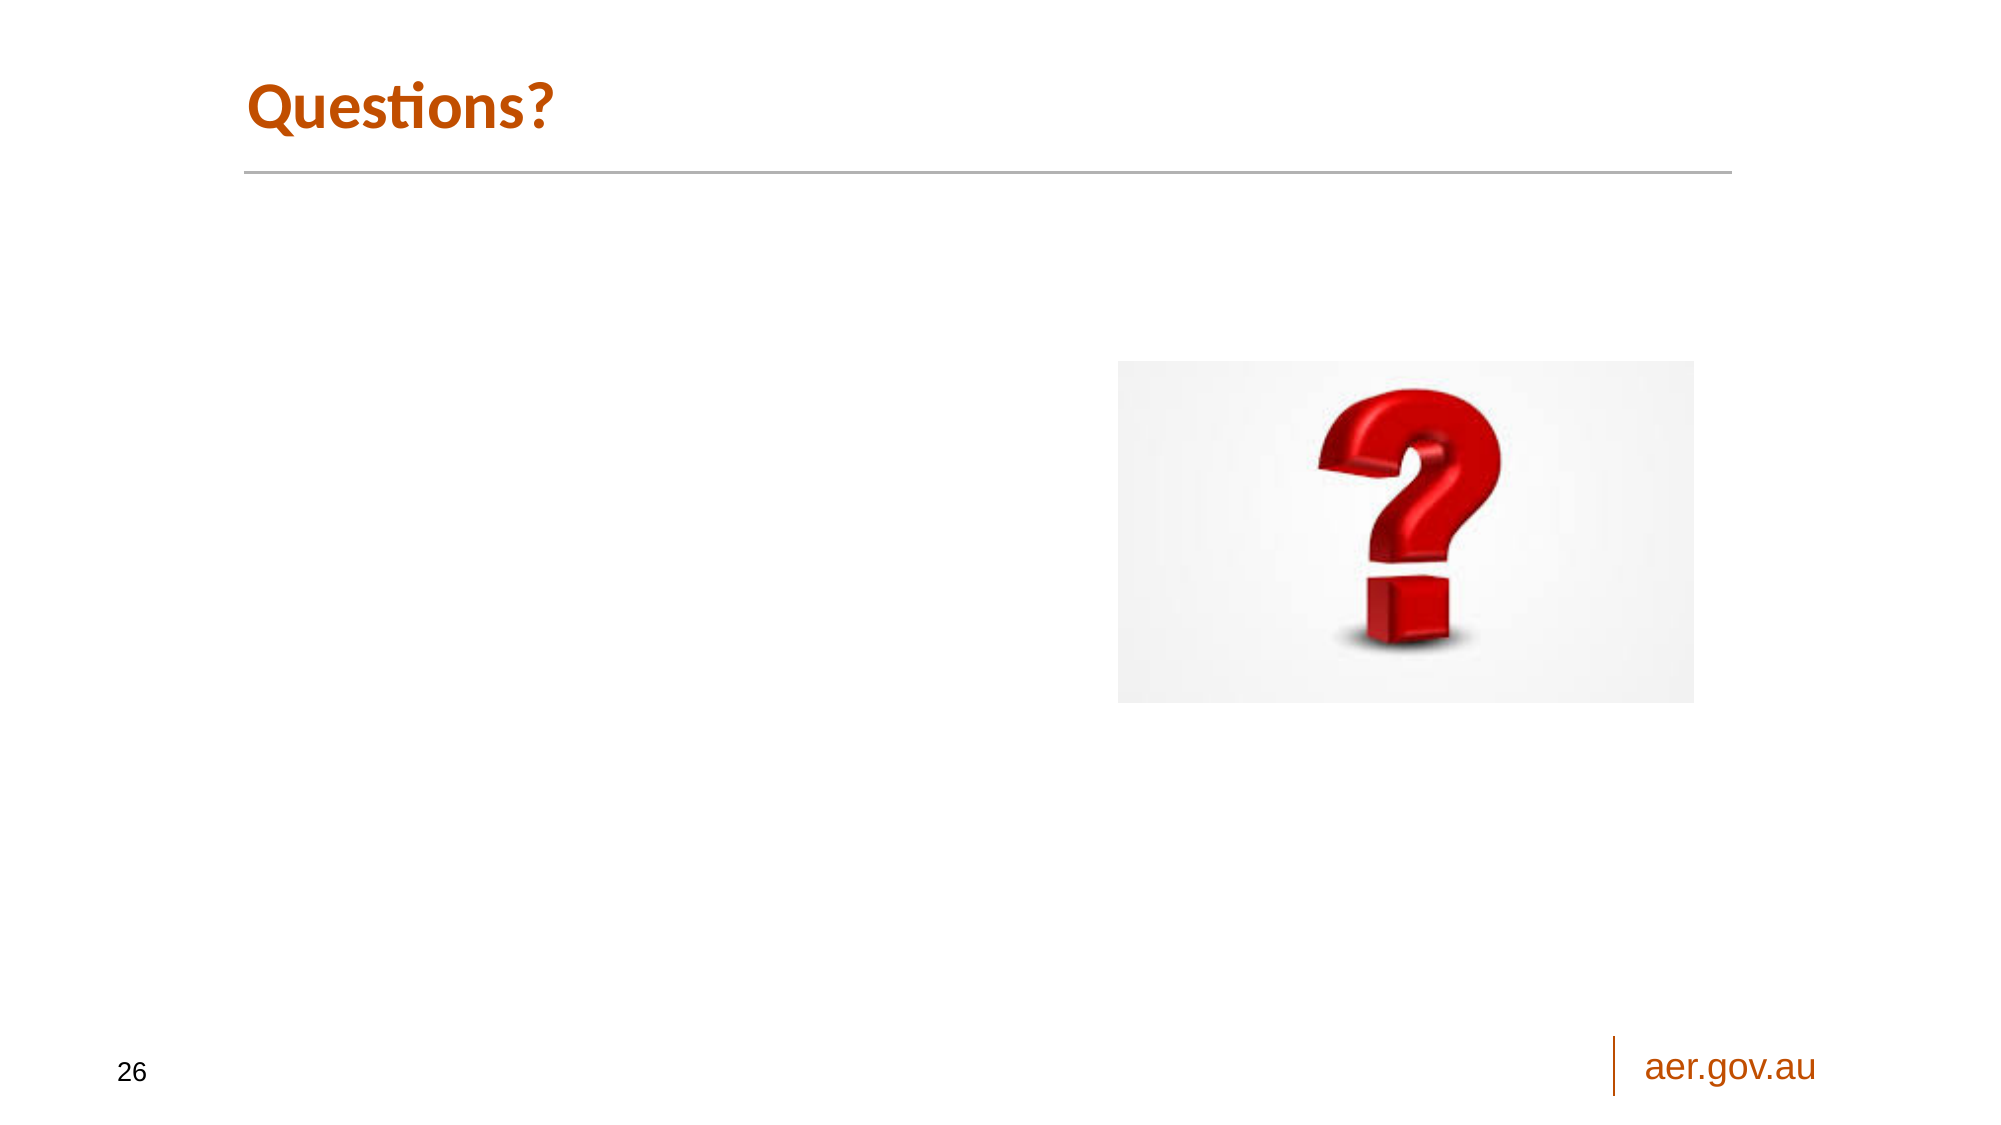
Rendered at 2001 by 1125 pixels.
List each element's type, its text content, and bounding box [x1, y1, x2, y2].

text_box Questions? [232, 30, 1071, 174]
picture [1117, 361, 1695, 704]
